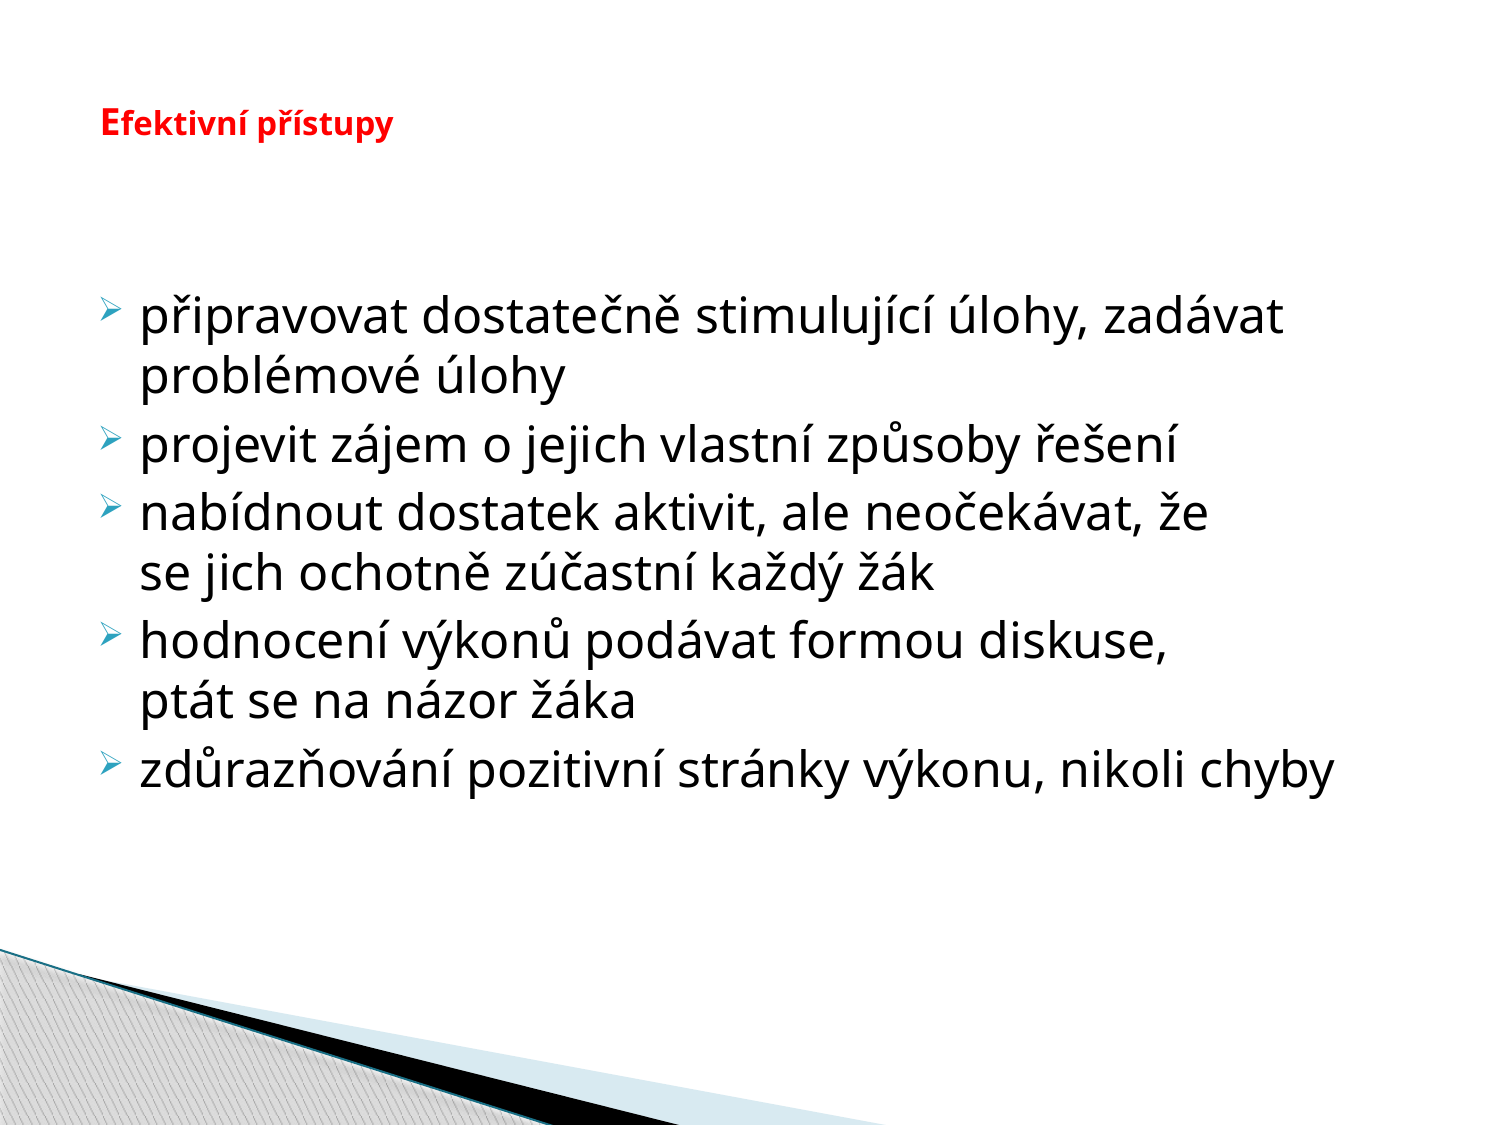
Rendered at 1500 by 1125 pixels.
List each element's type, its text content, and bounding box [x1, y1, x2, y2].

title Efektivní přístupy [75, 45, 1425, 197]
list připravovat dostatečně stimulující úlohy, zadávat problémové úlohy projevit zájem o jejich vlastní způsoby řešení nabídnout dostatek aktivit, ale neočekávat, že se jich ochotně zúčastní každý žák hodnocení výkonů podávat formou diskuse, ptát se na názor žáka zdůrazňování pozitivní stránky výkonu, nikoli chyby [64, 207, 1416, 1029]
